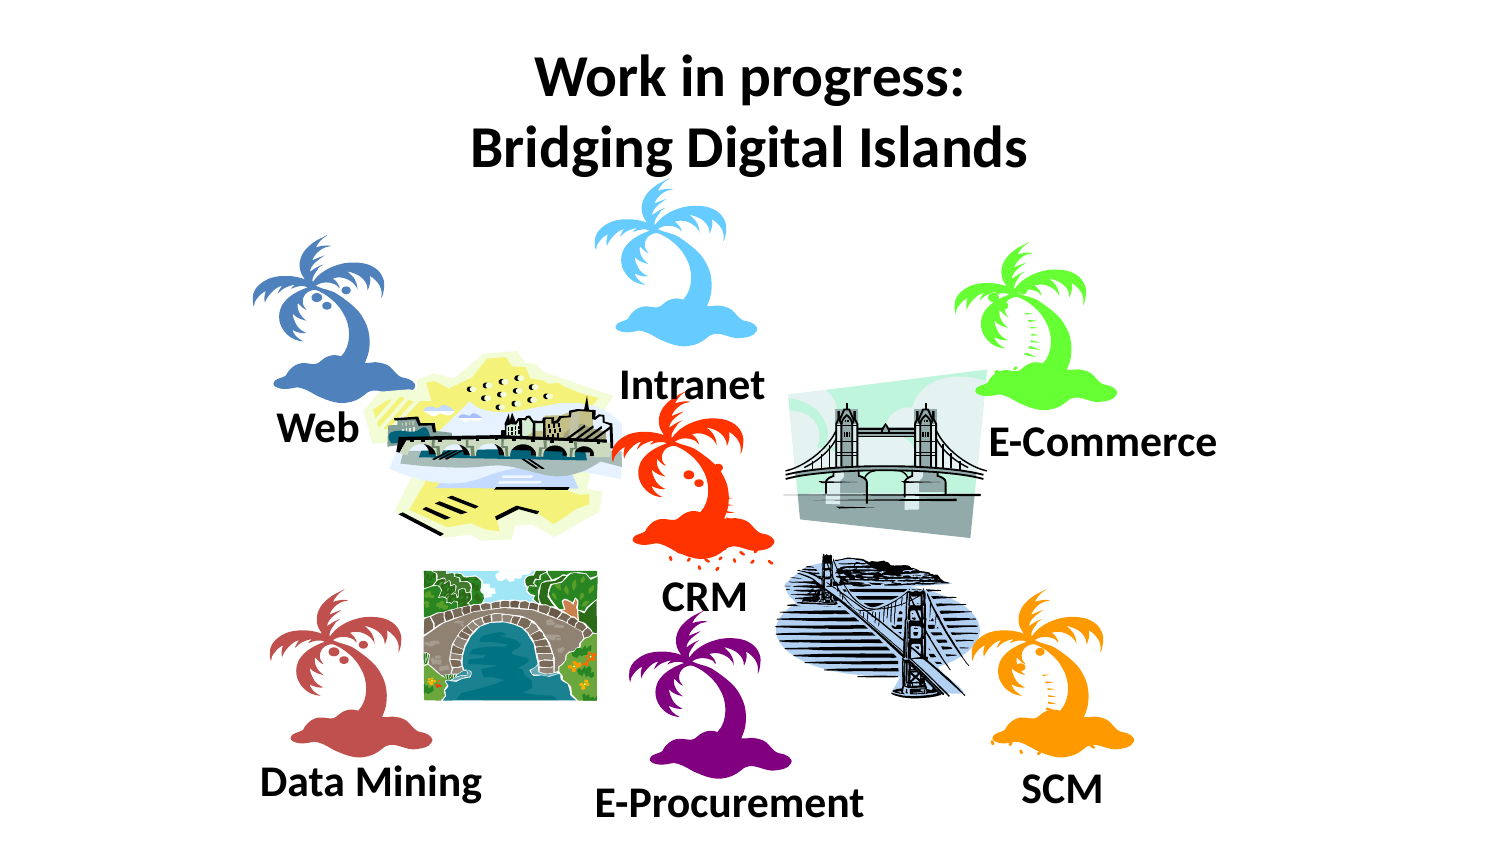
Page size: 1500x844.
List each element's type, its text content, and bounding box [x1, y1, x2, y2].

text_box Work in progress: Bridging Digital Islands [187, 37, 1313, 179]
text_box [243, 177, 1235, 835]
